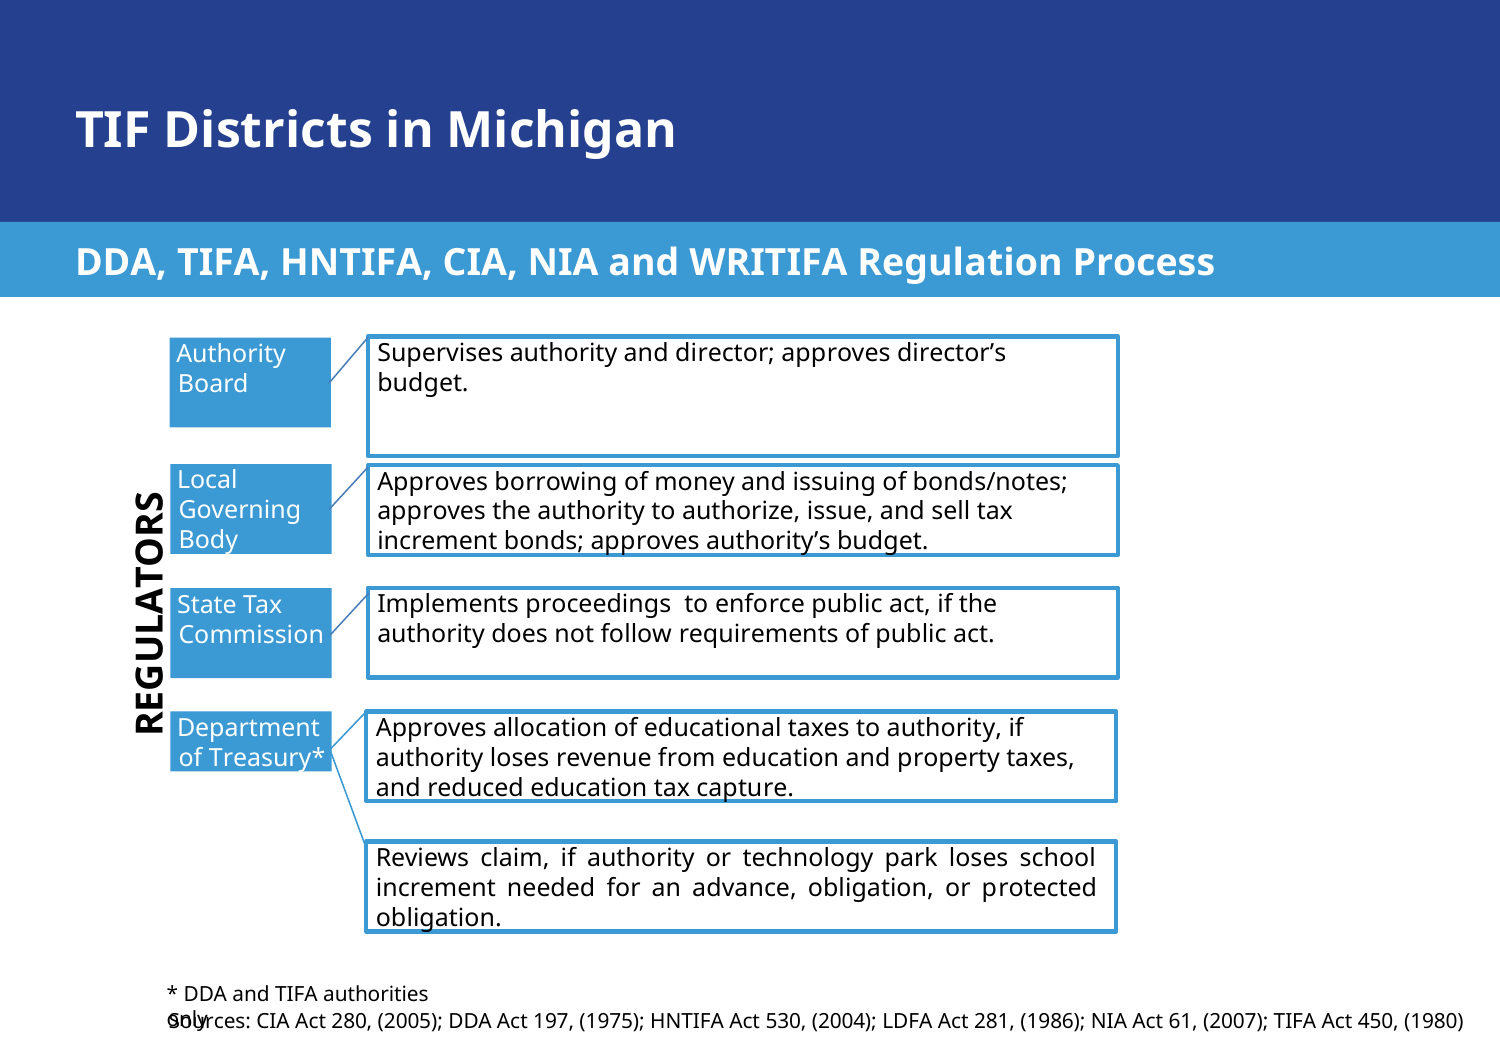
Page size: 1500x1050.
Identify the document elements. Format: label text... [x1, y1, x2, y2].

title TIF Districts in Michigan [72, 97, 1428, 273]
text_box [328, 337, 369, 384]
text_box Sources: CIA Act 280, (2005); DDA Act 197, (1975); HNTIFA Act 530, (2004); LDFA Act 281, (1986); NIA Act 61, (2007); TIFA Act 450, (1980) [166, 1008, 1500, 1034]
text_box Reviews claim, if authority or technology park loses school increment needed for an advance, obligation, or protected obligation. [366, 841, 1117, 932]
text_box Approves allocation of educational taxes to authority, if authority loses revenue from education and property taxes, and reduced education tax capture. [366, 711, 1117, 802]
text_box Local Governing Body [170, 464, 332, 554]
text_box * DDA and TIFA authorities only [164, 980, 468, 1031]
text_box Authority Board [169, 337, 331, 428]
text_box DDA, TIFA, HNTIFA, CIA, NIA and WRITIFA Regulation Process [72, 273, 1425, 283]
text_box Department of Treasury* [171, 711, 332, 772]
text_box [328, 466, 369, 510]
text_box Approves borrowing of money and issuing of bonds/notes; approves the authority to authorize, issue, and sell tax increment bonds; approves authority’s budget. [367, 465, 1118, 556]
text_box REGULATORS [124, 337, 171, 894]
text_box Supervises authority and director; approves director’s budget. [367, 336, 1118, 457]
text_box Implements proceedings to enforce public act, if the authority does not follow requirements of public act. [367, 587, 1118, 678]
text_box State Tax Commission [170, 588, 332, 679]
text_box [329, 592, 370, 636]
